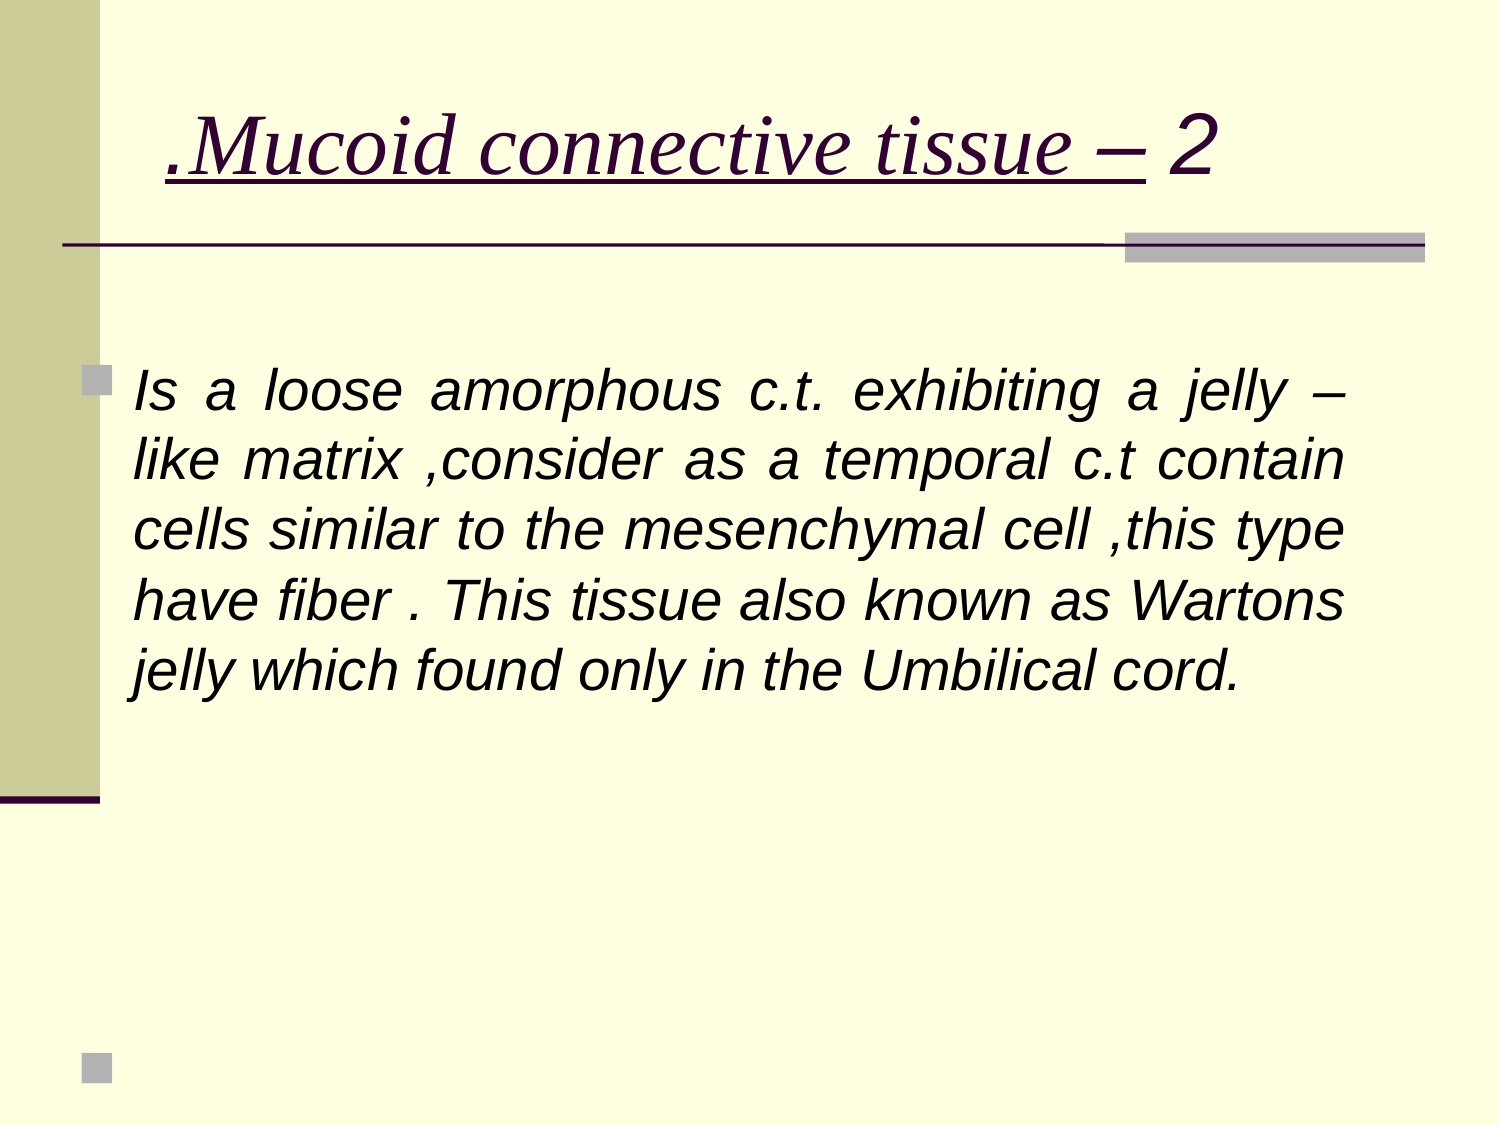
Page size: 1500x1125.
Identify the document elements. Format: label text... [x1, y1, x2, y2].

list Is a loose amorphous c.t. exhibiting a jelly – like matrix ,consider as a temporal c.t contain cells similar to the mesenchymal cell ,this type have fiber . This tissue also known as Wartons jelly which found only in the Umbilical cord. [62, 262, 1363, 988]
title 2 – Mucoid connective tissue. [149, 45, 1426, 234]
